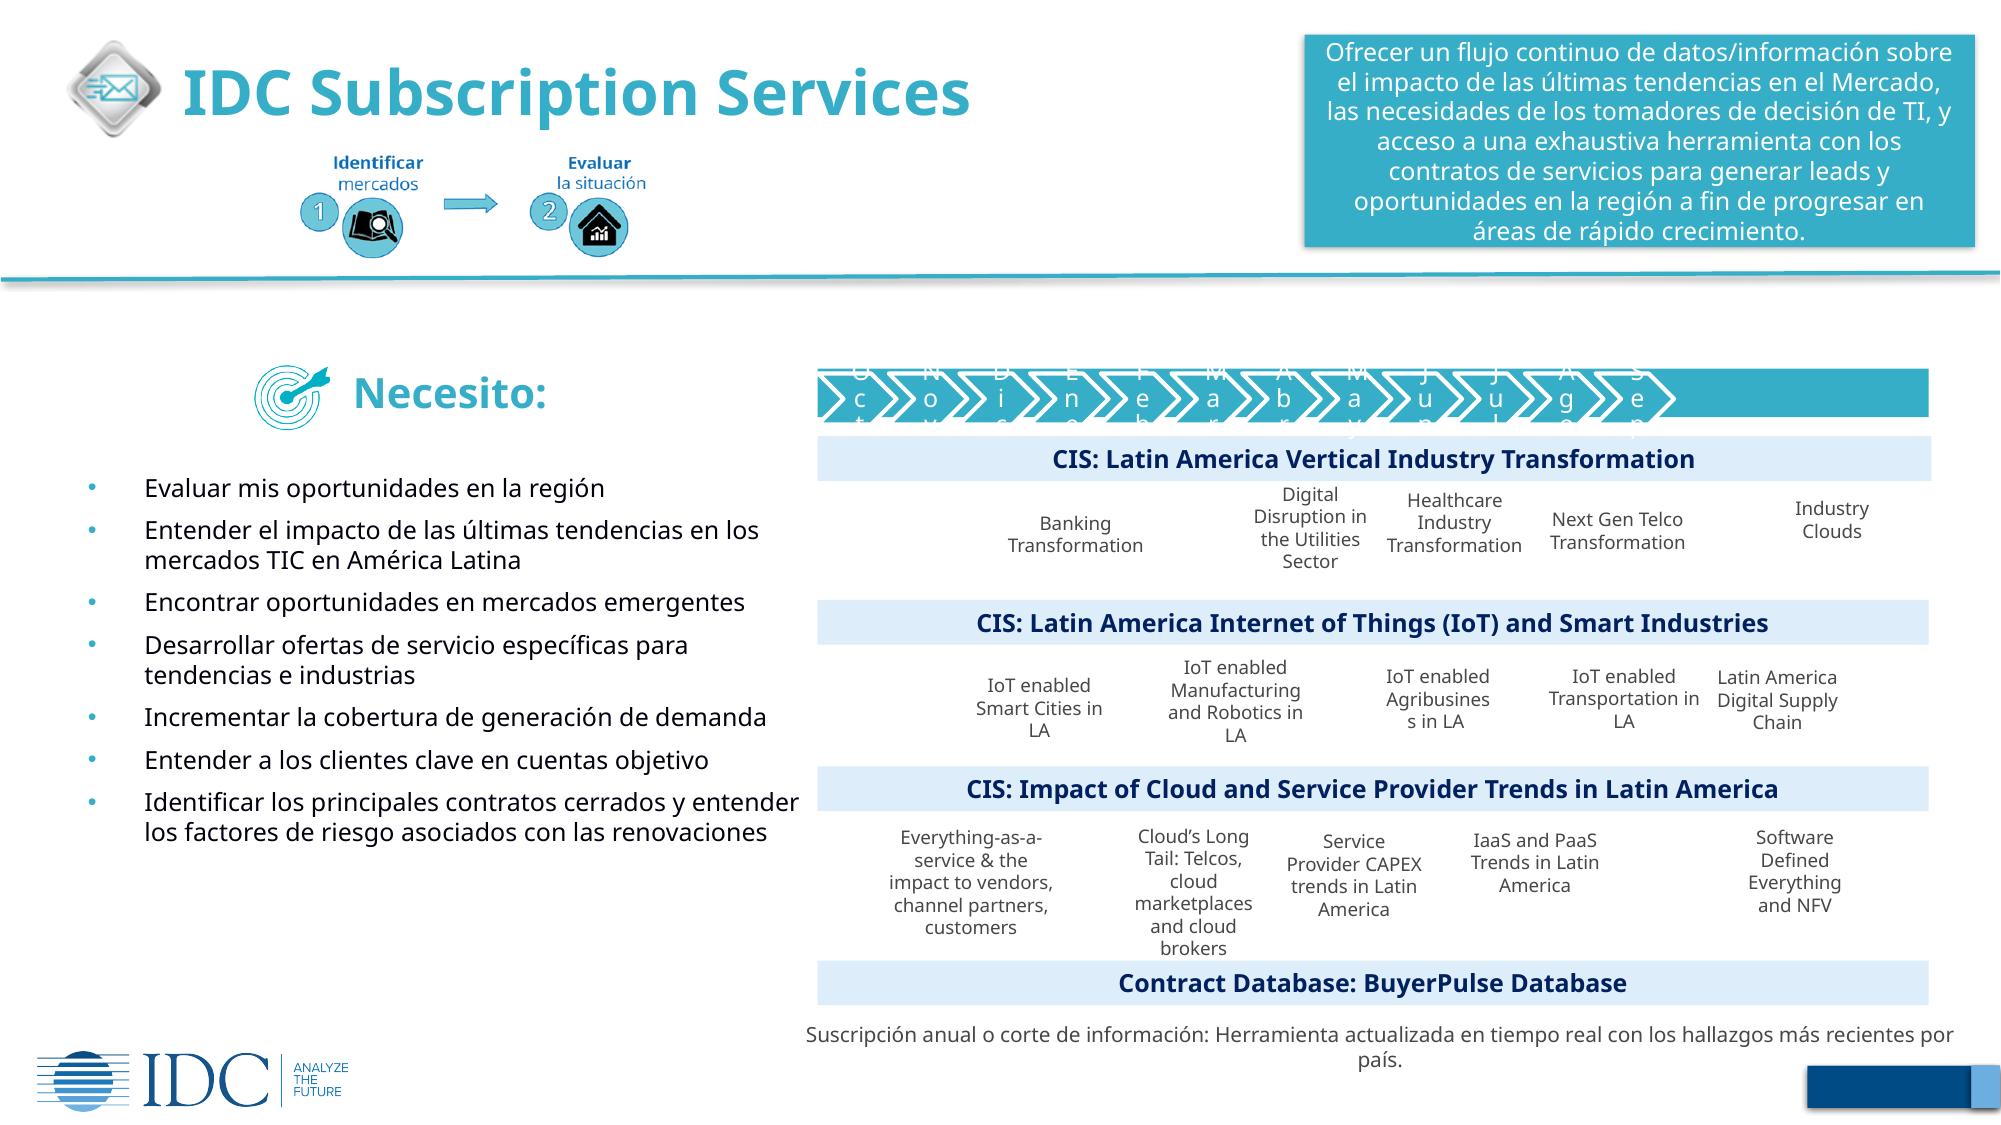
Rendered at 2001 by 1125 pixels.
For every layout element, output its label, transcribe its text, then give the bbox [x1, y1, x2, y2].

text_box Ofrecer un flujo continuo de datos/información sobre el impacto de las últimas tendencias en el Mercado, las necesidades de los tomadores de decisión de TI, y acceso a una exhaustiva herramienta con los contratos de servicios para generar leads y oportunidades en la región a fin de progresar en áreas de rápido crecimiento. [1304, 34, 1976, 248]
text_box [797, 368, 1963, 1048]
text_box Necesito: Evaluar mis oportunidades en la región Entender el impacto de las últimas tendencias en los mercados TIC en América Latina Encontrar oportunidades en mercados emergentes Desarrollar ofertas de servicio específicas para tendencias e industrias Incrementar la cobertura de generación de demanda Entender a los clientes clave en cuentas objetivo Identificar los principales contratos cerrados y entender los factores de riesgo asociados con las renovaciones [72, 359, 827, 854]
picture [64, 35, 165, 141]
picture [248, 359, 334, 433]
picture [290, 137, 658, 262]
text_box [0, 272, 2000, 280]
picture [37, 1051, 348, 1112]
title IDC Subscription Services [168, 13, 1944, 169]
